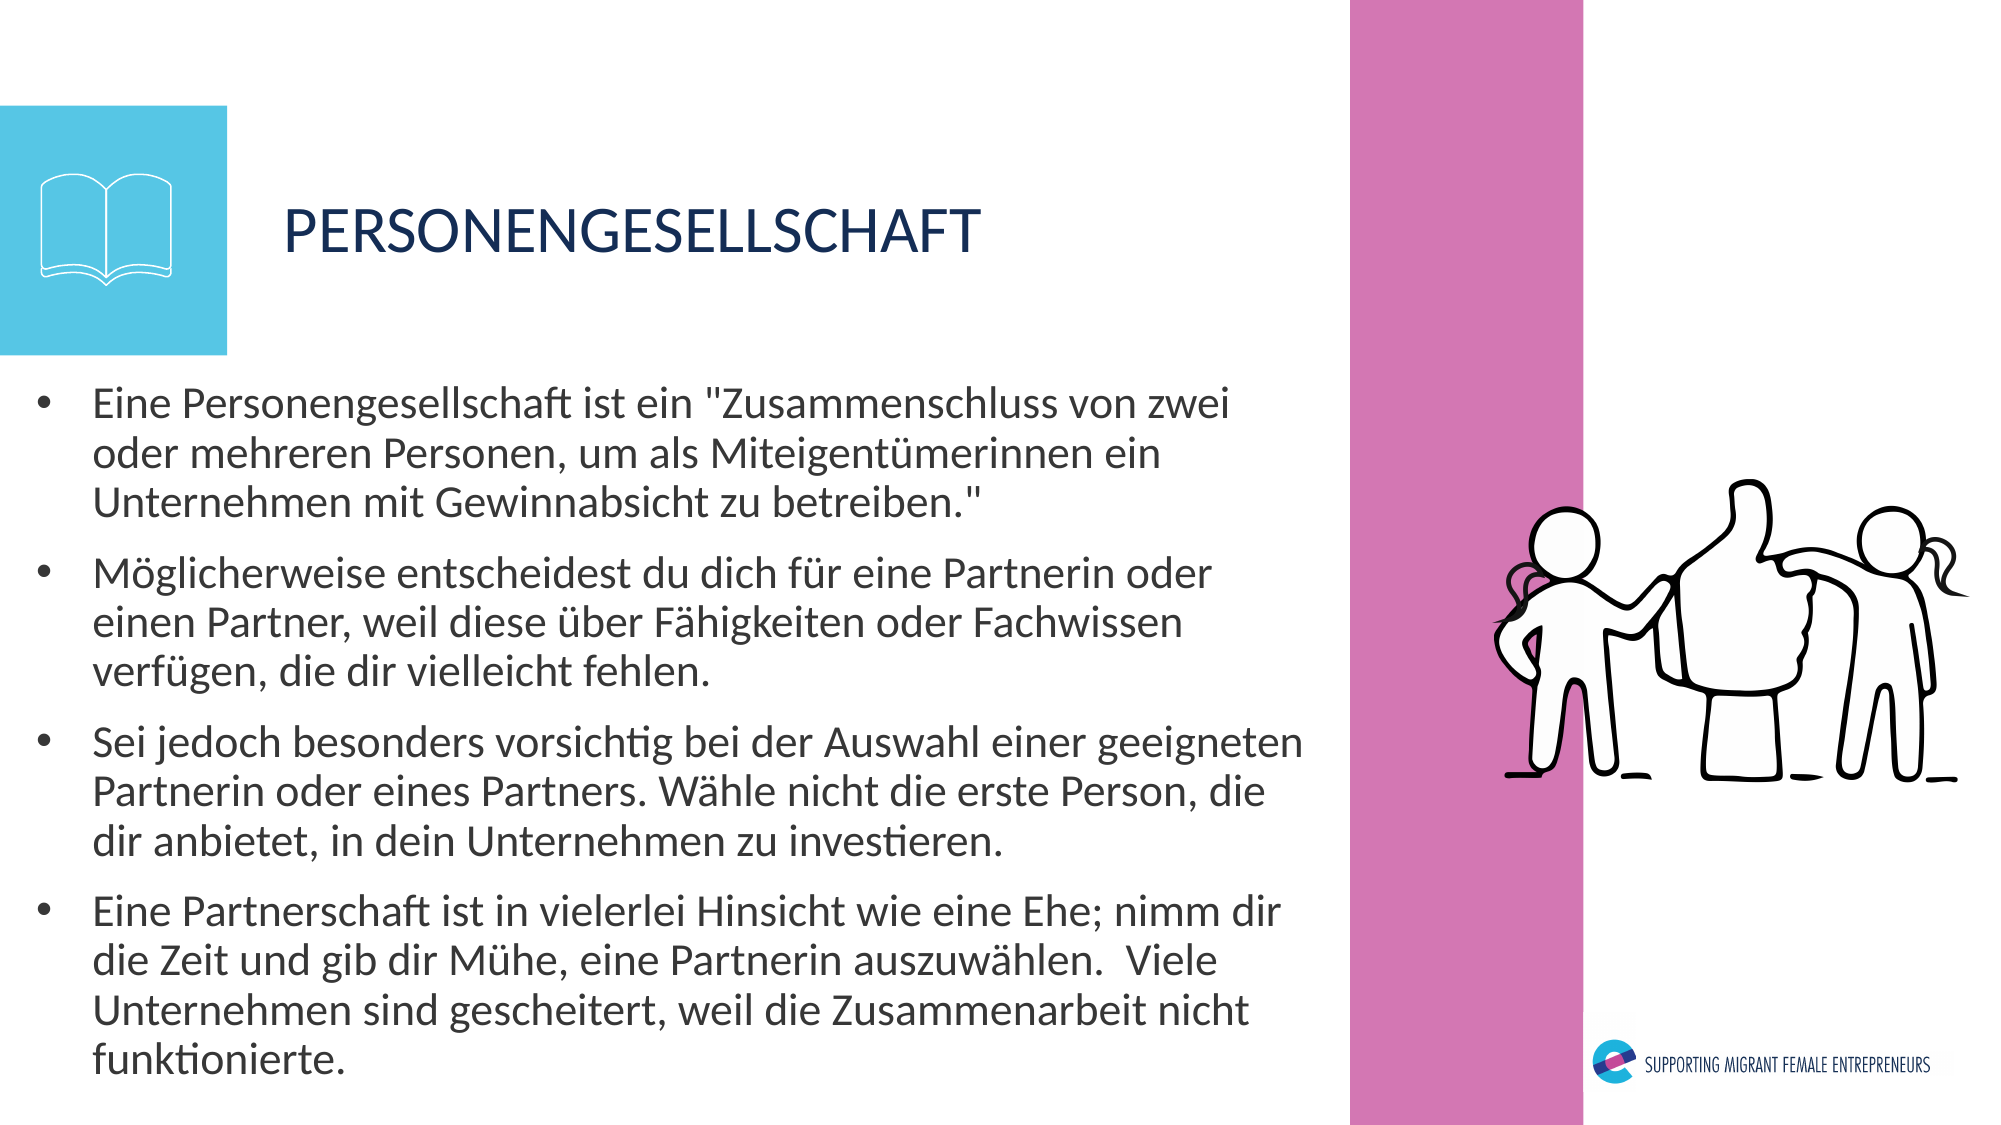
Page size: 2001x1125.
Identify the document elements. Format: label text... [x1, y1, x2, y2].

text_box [41, 174, 171, 286]
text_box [1430, 479, 2000, 834]
list PERSONENGESELLSCHAFT [268, 187, 1212, 371]
list Eine Personengesellschaft ist ein "Zusammenschluss von zwei oder mehreren Personen, um als Miteigentümerinnen ein Unternehmen mit Gewinnabsicht zu betreiben." Möglicherweise entscheidest du dich für eine Partnerin oder einen Partner, weil diese über Fähigkeiten oder Fachwissen verfügen, die dir vielleicht fehlen. Sei jedoch besonders vorsichtig bei der Auswahl einer geeigneten Partnerin oder eines Partners. Wähle nicht die erste Person, die dir anbietet, in dein Unternehmen zu investieren. Eine Partnerschaft ist in vielerlei Hinsicht wie eine Ehe; nimm dir die Zeit und gib dir Mühe, eine Partnerin auszuwählen. Viele Unternehmen sind gescheitert, weil die Zusammenarbeit nicht funktionierte. [20, 371, 1331, 970]
picture [1583, 1012, 1636, 1092]
picture [1644, 1051, 1954, 1076]
